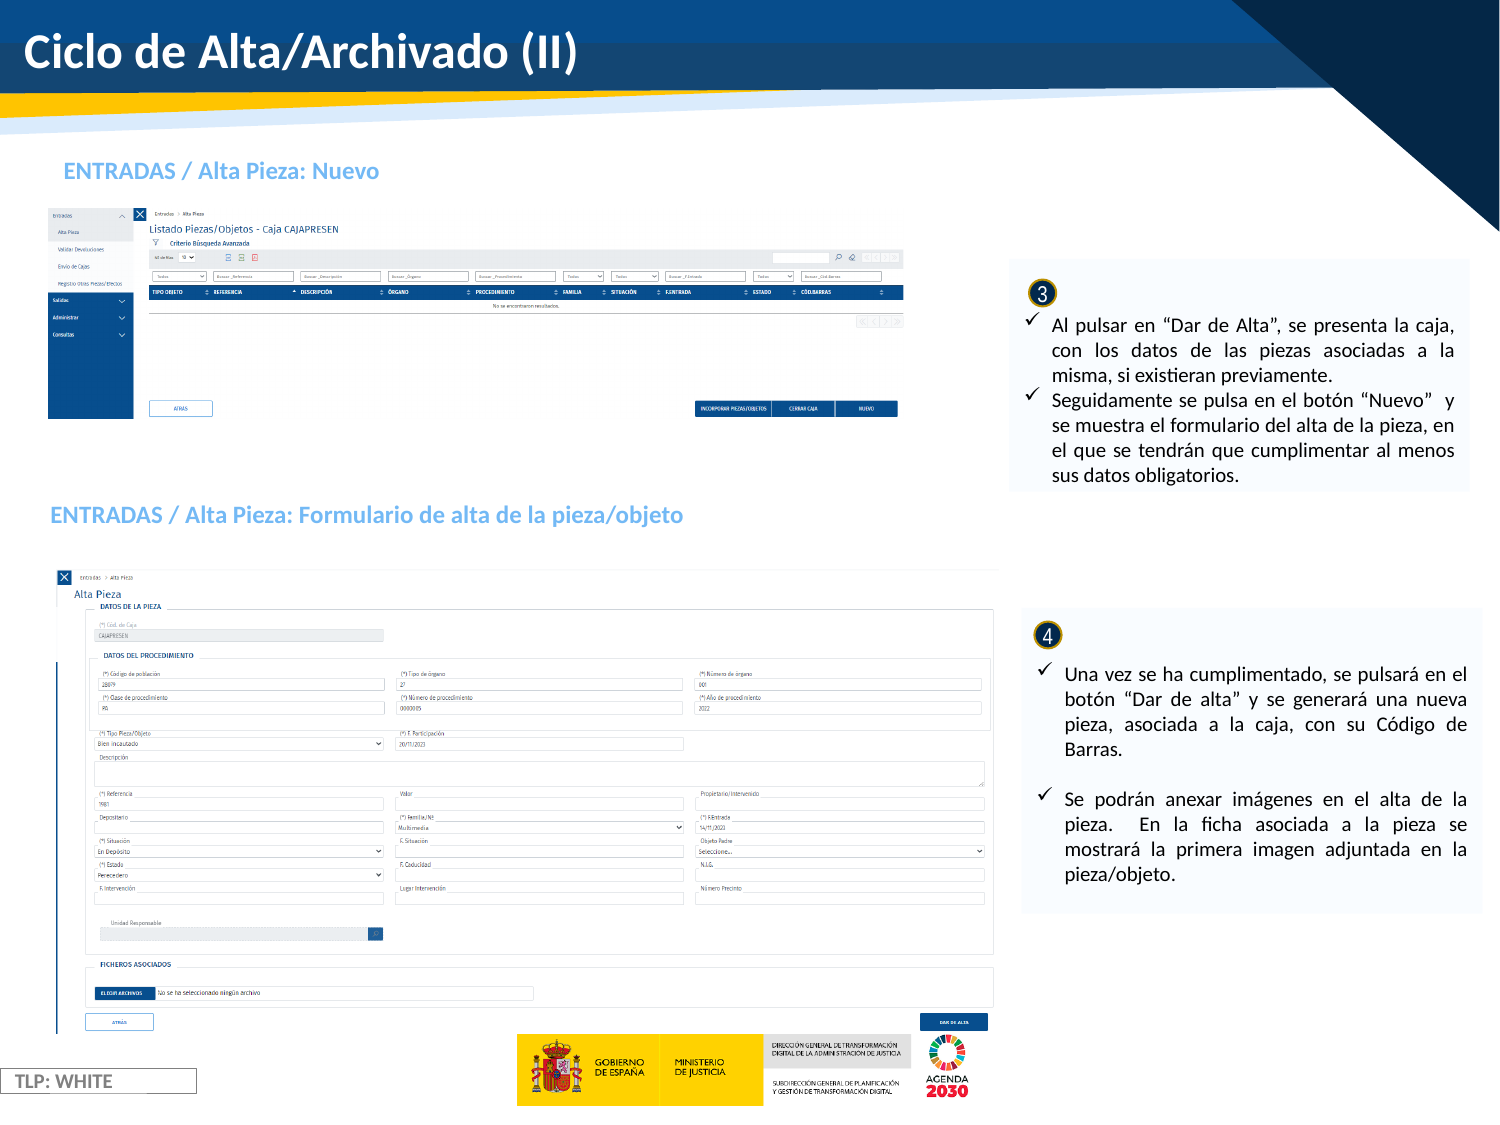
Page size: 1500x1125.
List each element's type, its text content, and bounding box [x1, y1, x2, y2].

text_box ENTRADAS / Alta Pieza: Formulario de alta de la pieza/objeto [35, 491, 769, 537]
picture [55, 569, 999, 1106]
title Ciclo de Alta/Archivado (II) [9, 0, 1464, 143]
text_box 4 [1032, 619, 1064, 651]
text_box ENTRADAS / Alta Pieza: Nuevo [48, 147, 782, 192]
text_box Una vez se ha cumplimentado, se pulsará en el botón “Dar de alta” y se generará una nueva pieza, asociada a la caja, con su Código de Barras. Se podrán anexar imágenes en el alta de la pieza. En la ficha asociada a la pieza se mostrará la primera imagen adjuntada en la pieza/objeto. [1020, 606, 1484, 916]
picture [48, 207, 904, 419]
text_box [1008, 258, 1470, 492]
